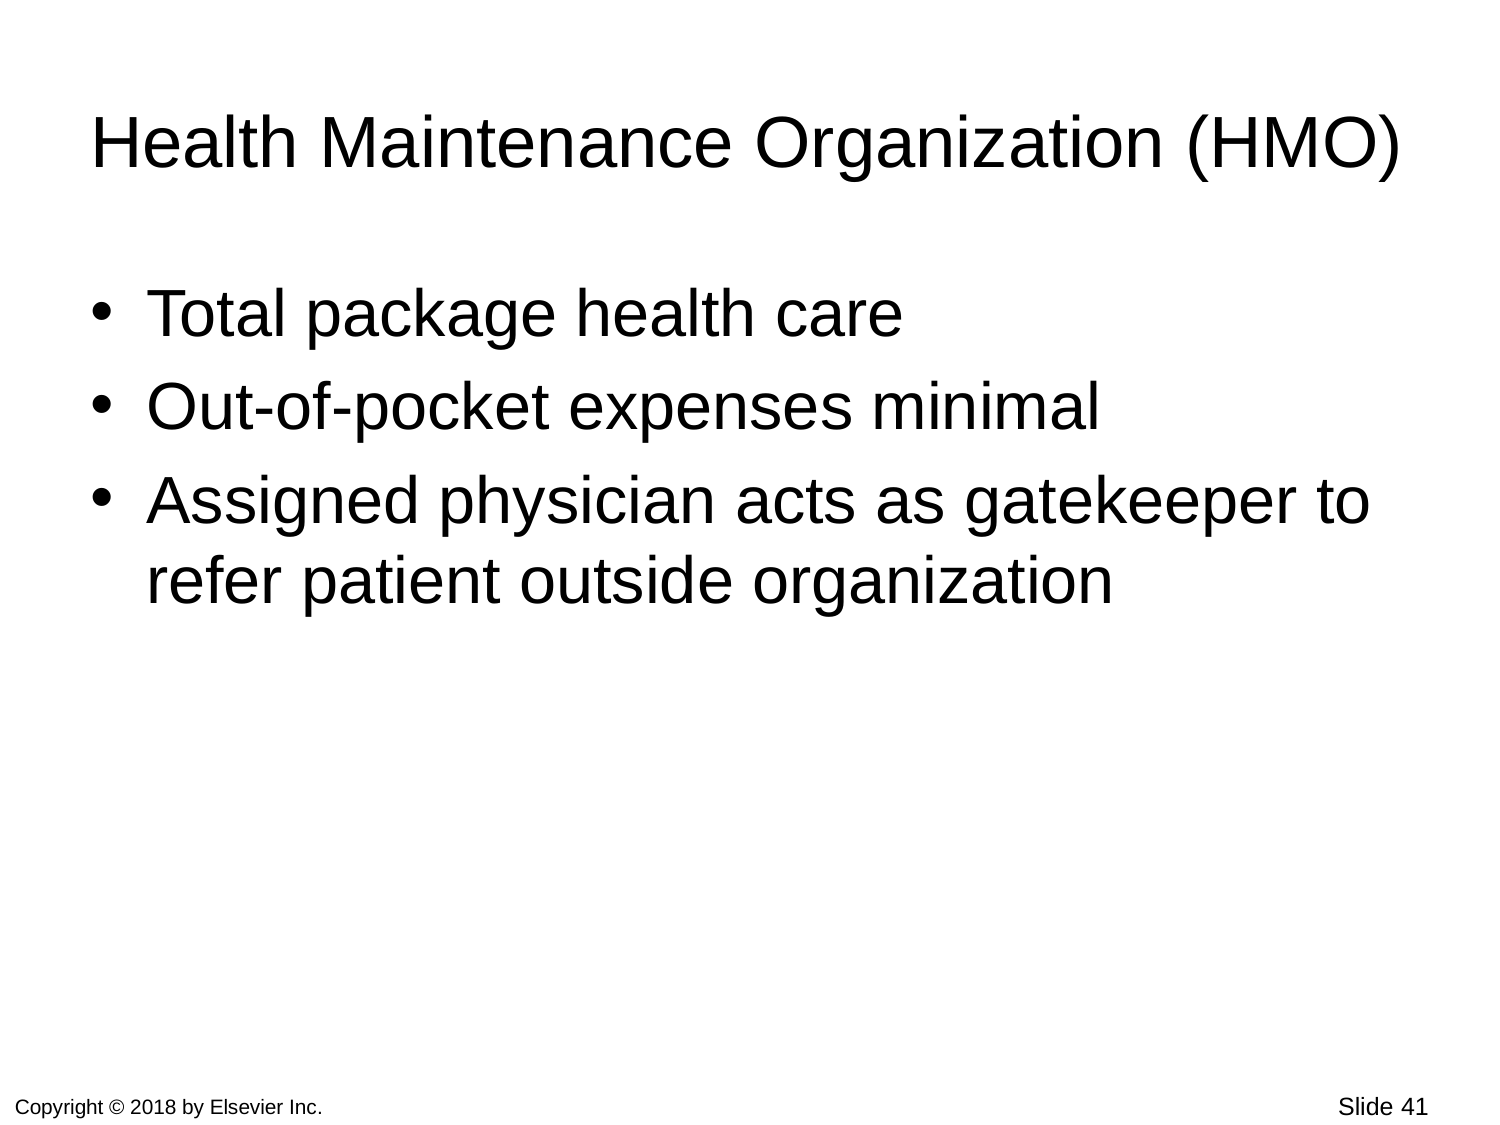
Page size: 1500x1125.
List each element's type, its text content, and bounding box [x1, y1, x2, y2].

title Health Maintenance Organization (HMO) [75, 45, 1425, 233]
list Total package health care Out-of-pocket expenses minimal Assigned physician acts as gatekeeper to refer patient outside organization [75, 262, 1425, 1005]
